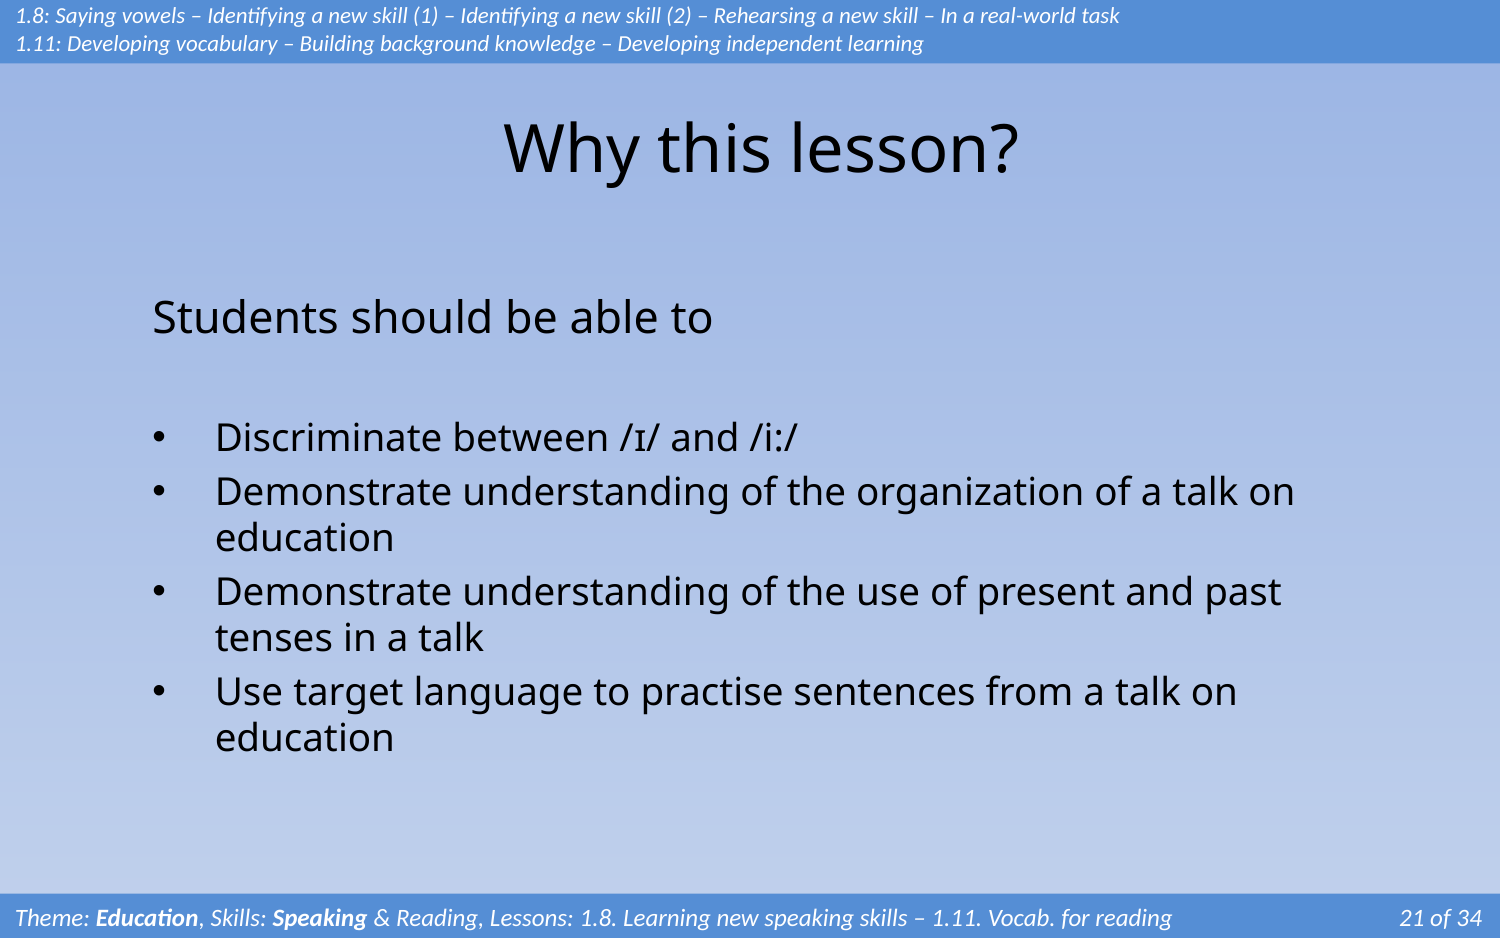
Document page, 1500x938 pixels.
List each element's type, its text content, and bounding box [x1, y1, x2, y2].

text_box Theme: Education, Skills: Speaking & Reading, Lessons: 1.8. Learning new speaking skills – 1.11. Vocab. for reading 21 of 34 [0, 893, 1500, 938]
text_box 1.8: Saying vowels – Identifying a new skill (1) – Identifying a new skill (2) – Rehearsing a new skill – In a real-world task 1.11: Developing vocabulary – Building background knowledge – Developing independent learning [0, 0, 1500, 64]
subtitle Students should be able to Discriminate between /ɪ/ and /i:/ Demonstrate understanding of the organization of a talk on education Demonstrate understanding of the use of present and past tenses in a talk Use target language to practise sentences from a talk on education [137, 281, 1388, 771]
title Why this lesson? [123, 64, 1399, 247]
